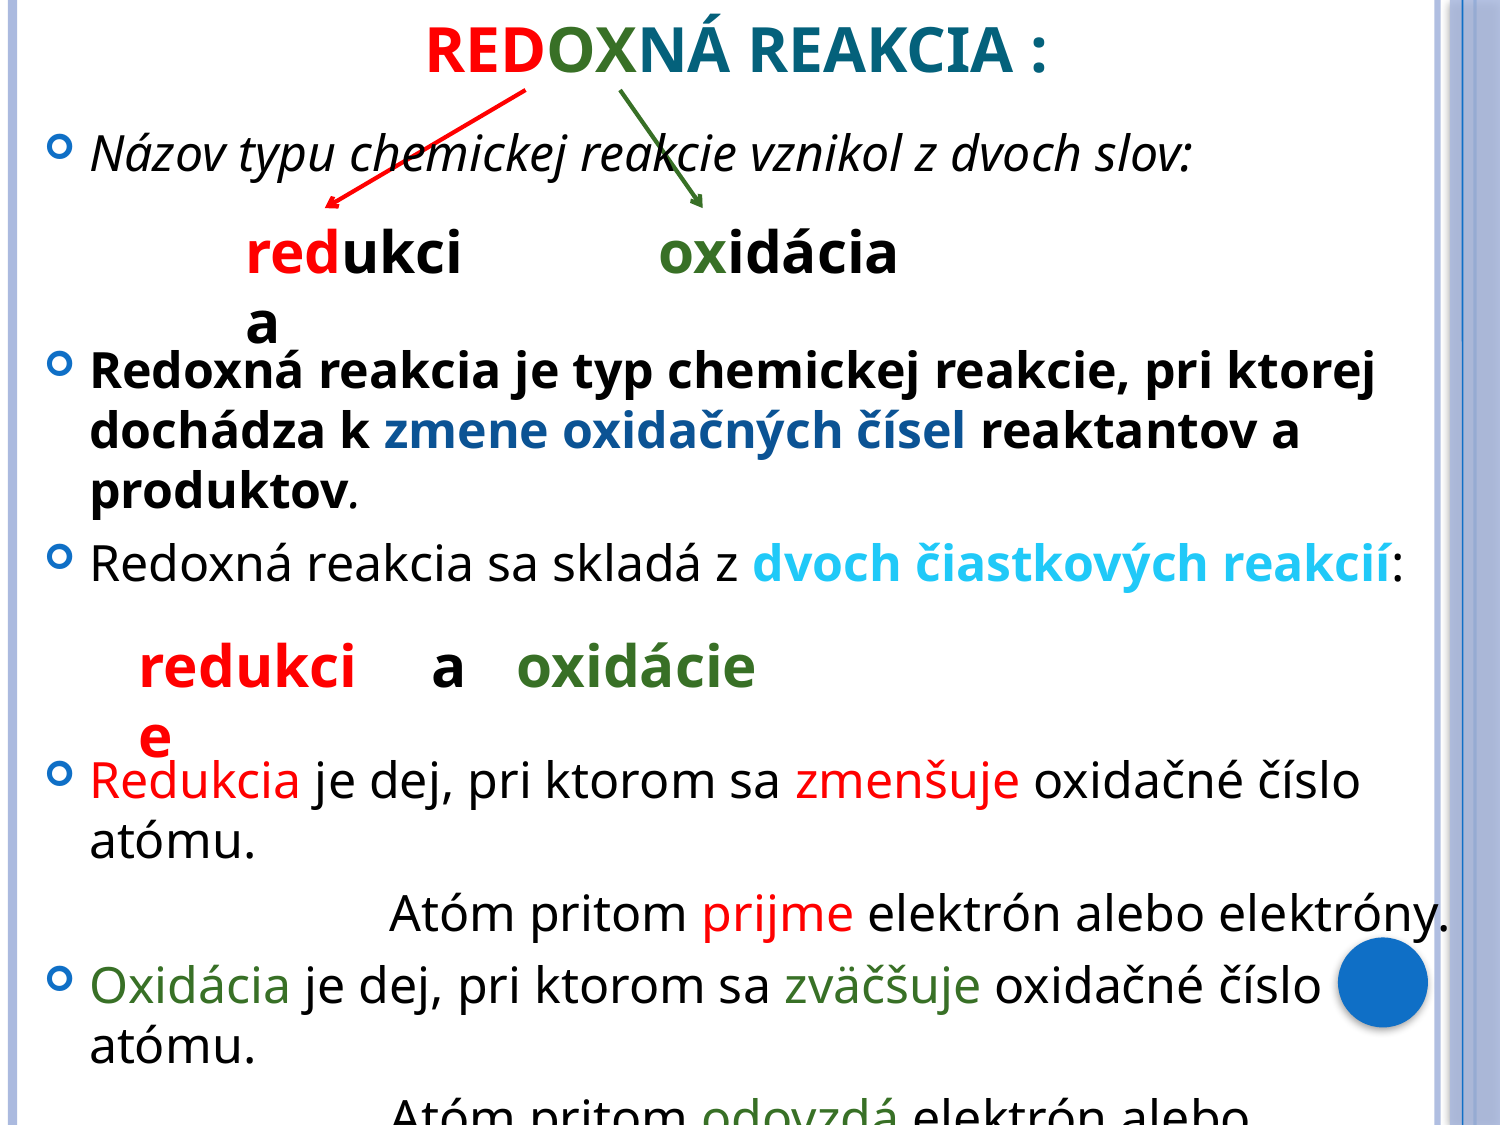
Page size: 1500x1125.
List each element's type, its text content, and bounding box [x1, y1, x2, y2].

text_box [324, 89, 526, 209]
text_box redukcia [230, 208, 502, 363]
title Redoxná reakcia : [123, 0, 1349, 93]
text_box a [407, 621, 490, 707]
text_box oxidácia [643, 208, 928, 293]
text_box redukcie [123, 621, 396, 777]
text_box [619, 89, 704, 209]
list Názov typu chemickej reakcie vznikol z dvoch slov: Redoxná reakcia je typ chemickej reakcie, pri ktorej dochádza k zmene oxidačných čísel reaktantov a produktov. Redoxná reakcia sa skladá z dvoch čiastkových reakcií: Redukcia je dej, pri ktorom sa zmenšuje oxidačné číslo atómu. Atóm pritom prijme elektrón alebo elektróny. Oxidácia je dej, pri ktorom sa zväčšuje oxidačné číslo atómu. Atóm pritom odovzdá elektrón alebo elektróny. [29, 113, 1500, 1125]
text_box oxidácie [501, 621, 786, 707]
